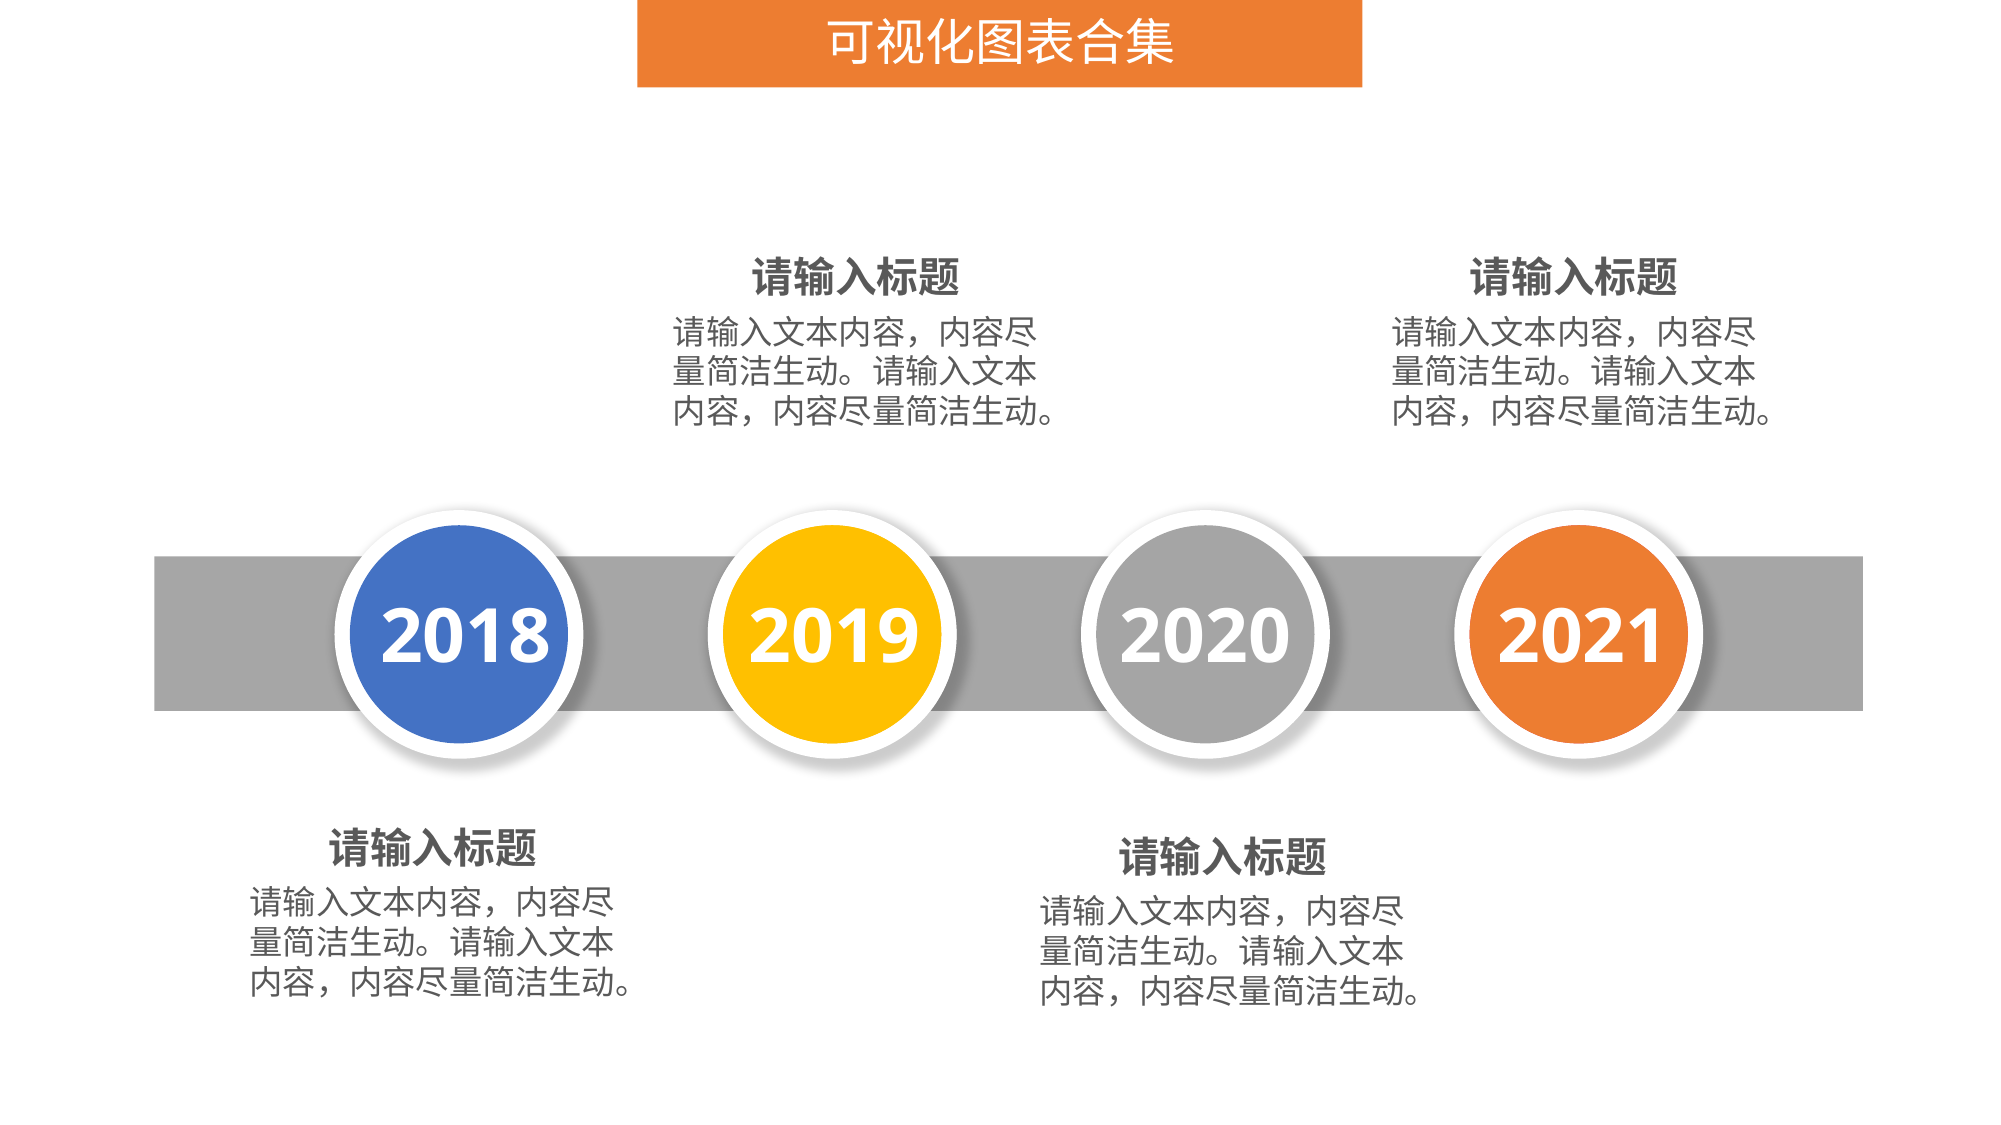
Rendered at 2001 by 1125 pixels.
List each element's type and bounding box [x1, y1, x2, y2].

text_box [228, 814, 638, 1056]
text_box [1369, 243, 1779, 486]
text_box [1018, 823, 1427, 1065]
text_box [651, 243, 1061, 486]
text_box [154, 406, 1864, 861]
